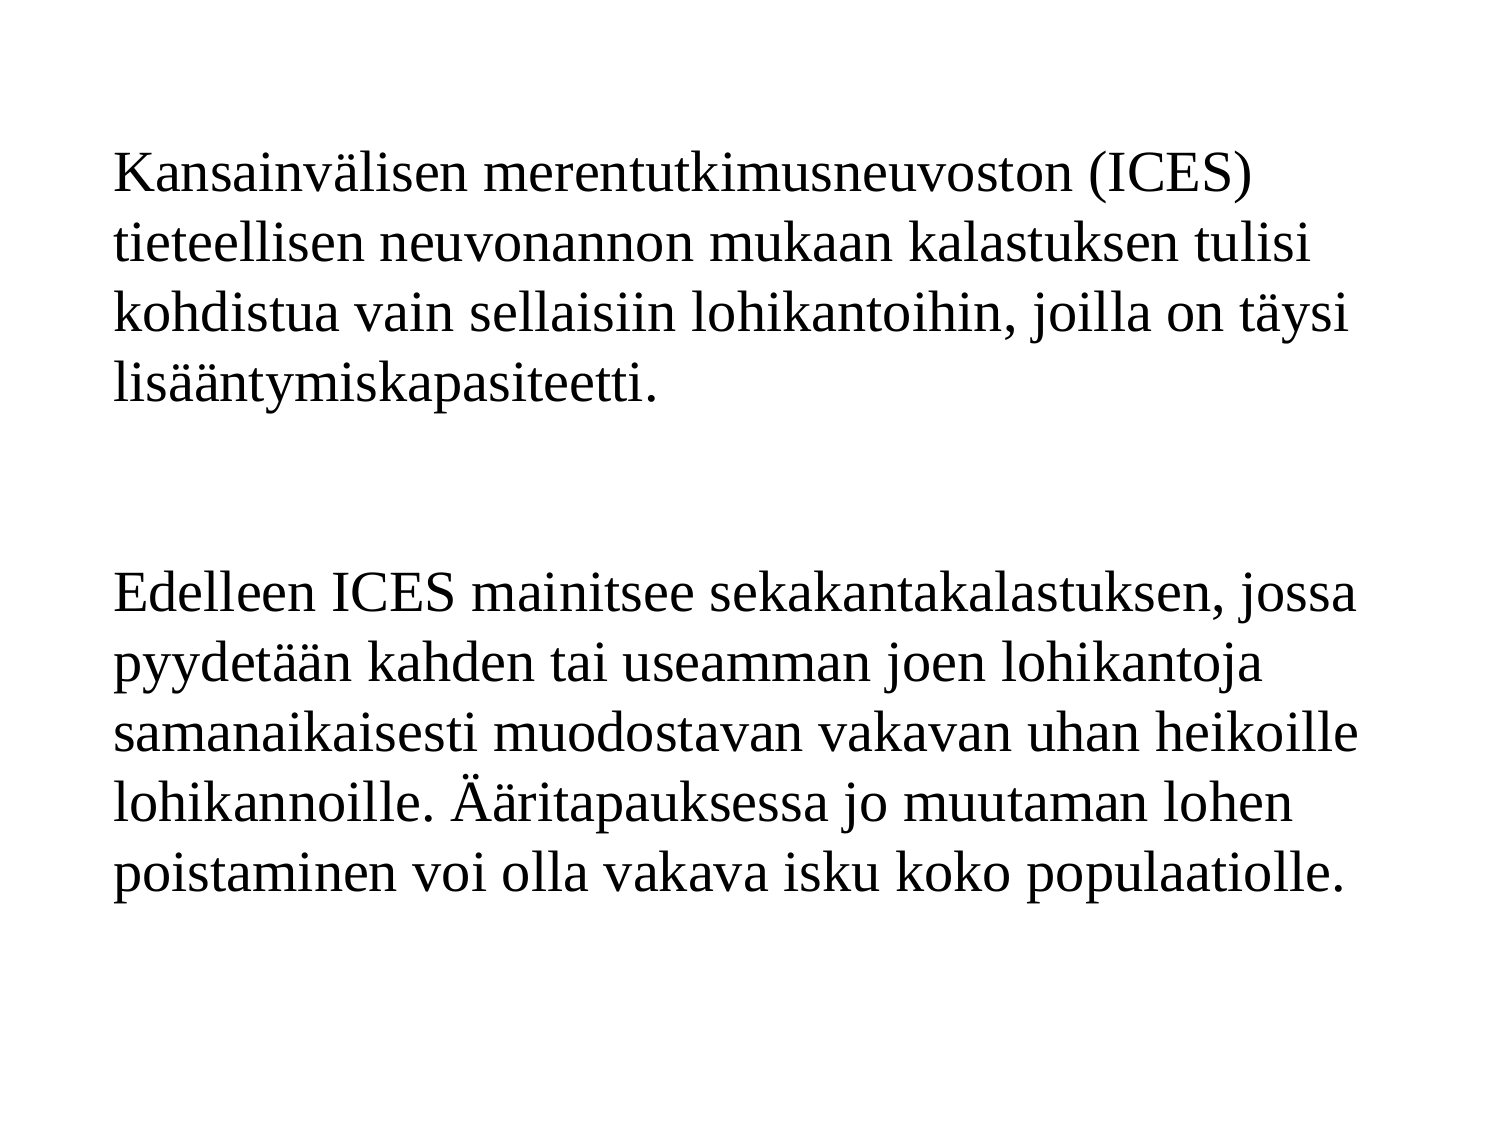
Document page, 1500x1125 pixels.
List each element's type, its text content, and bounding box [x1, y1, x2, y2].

text_box Kansainvälisen merentutkimusneuvoston (ICES) tieteellisen neuvonannon mukaan kalastuksen tulisi kohdistua vain sellaisiin lohikantoihin, joilla on täysi lisääntymiskapasiteetti. Edelleen ICES mainitsee sekakantakalastuksen, jossa pyydetään kahden tai useamman joen lohikantoja samanaikaisesti muodostavan vakavan uhan heikoille lohikannoille. Ääritapauksessa jo muutaman lohen poistaminen voi olla vakava isku koko populaatiolle. [98, 125, 1398, 910]
